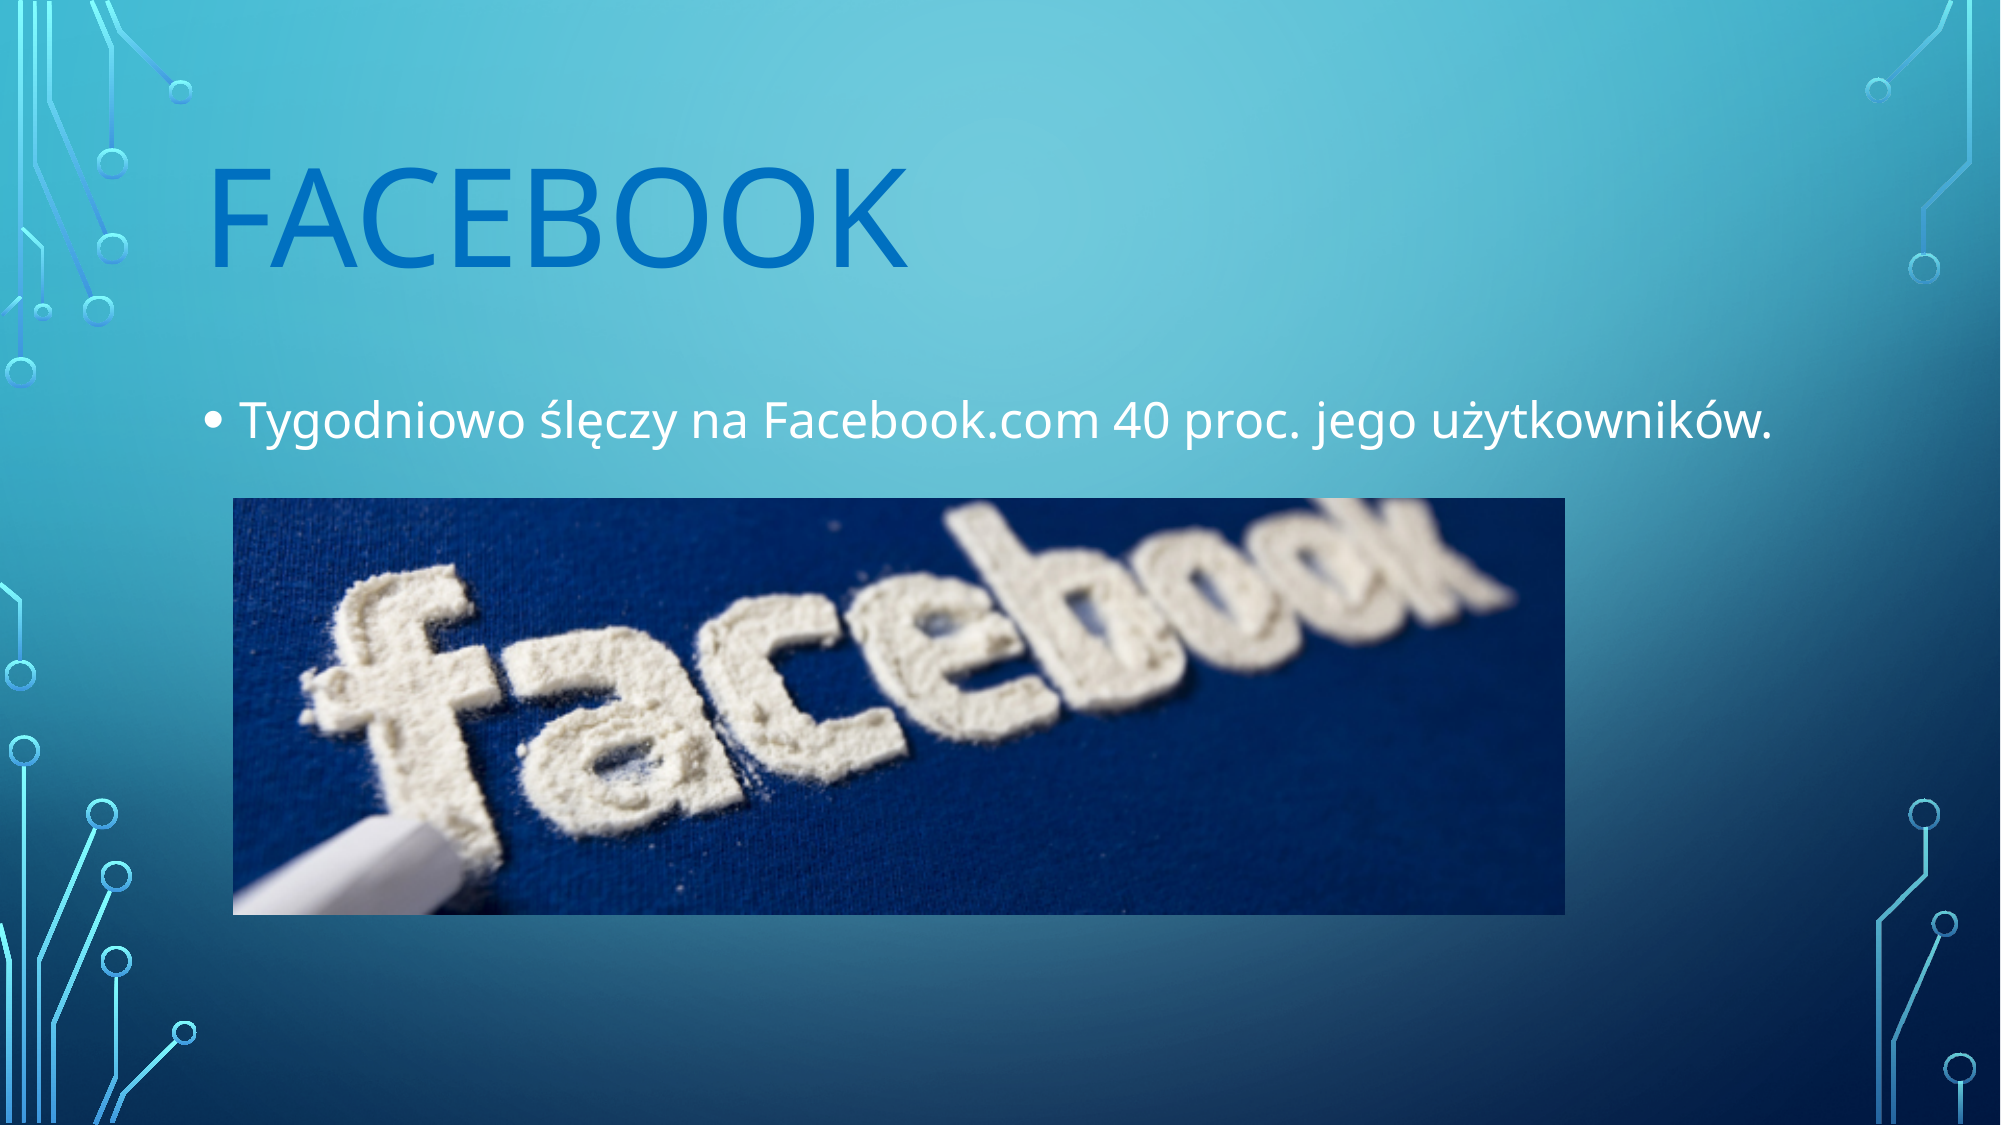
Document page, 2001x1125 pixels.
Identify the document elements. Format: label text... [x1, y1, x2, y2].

list Tygodniowo ślęczy na Facebook.com 40 proc. jego użytkowników. [187, 369, 1813, 950]
title FACEBOOK [187, 101, 1813, 344]
picture [233, 498, 1565, 916]
